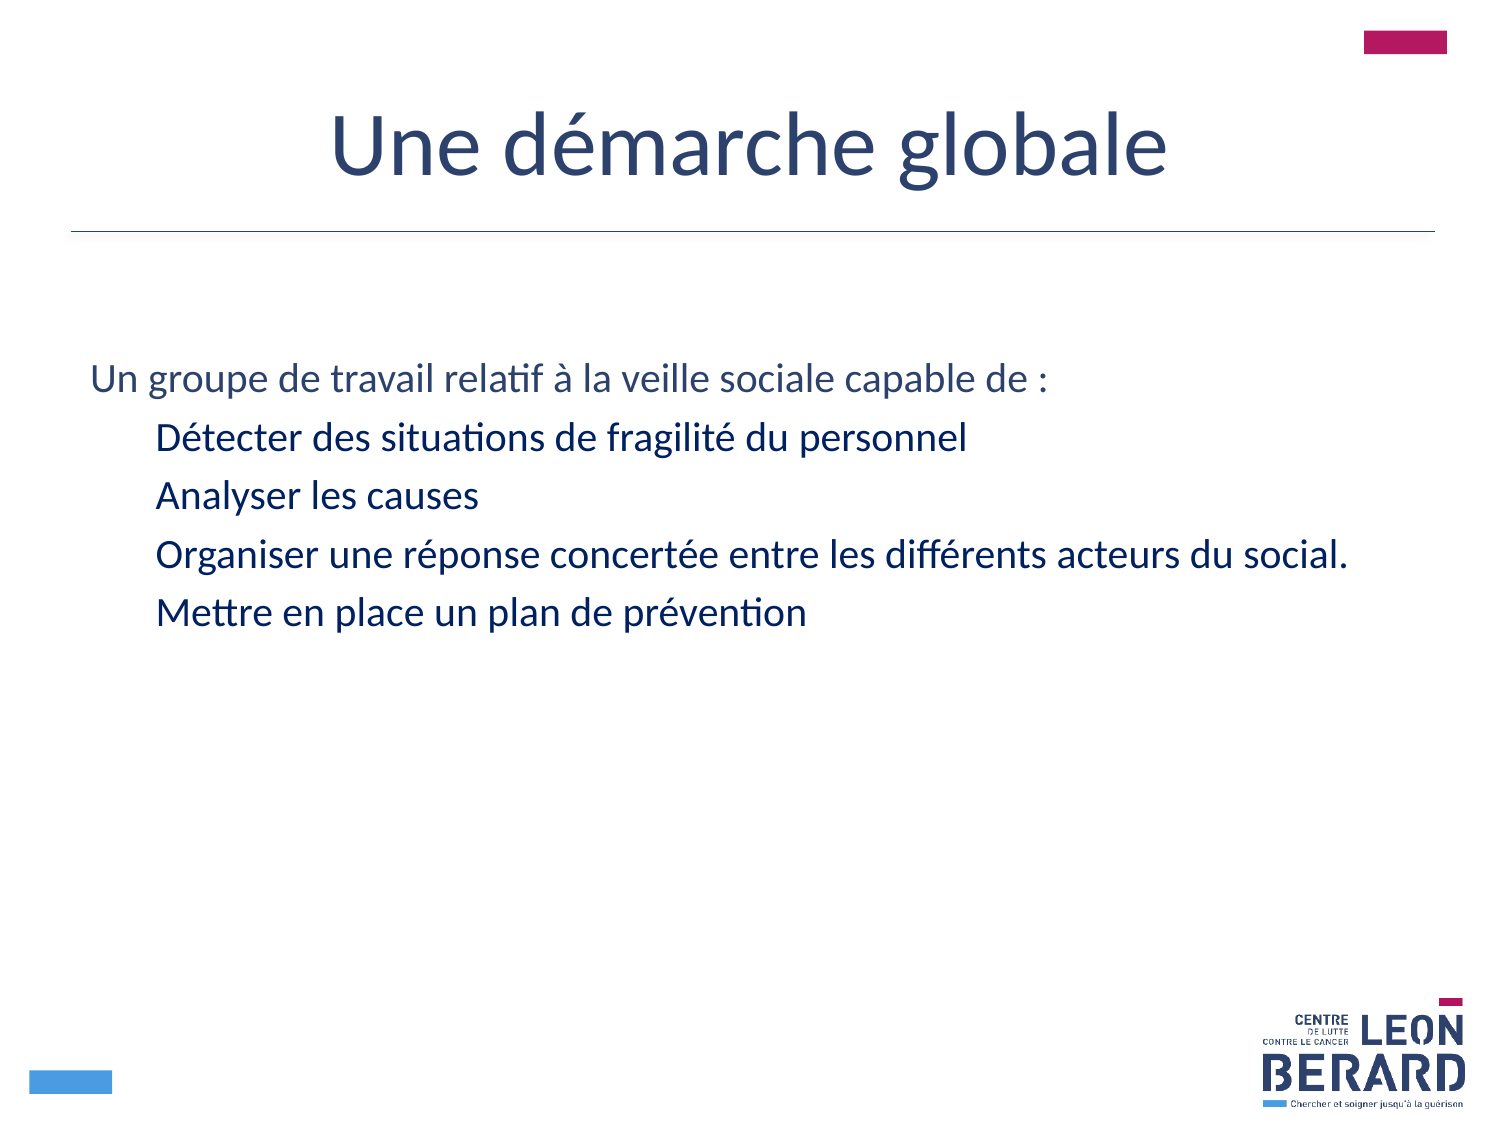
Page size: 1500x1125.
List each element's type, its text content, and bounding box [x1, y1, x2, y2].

list Un groupe de travail relatif à la veille sociale capable de : Détecter des situations de fragilité du personnel Analyser les causes Organiser une réponse concertée entre les différents acteurs du social. Mettre en place un plan de prévention [75, 255, 1425, 998]
title Une démarche globale [75, 45, 1425, 233]
picture [1263, 998, 1465, 1109]
